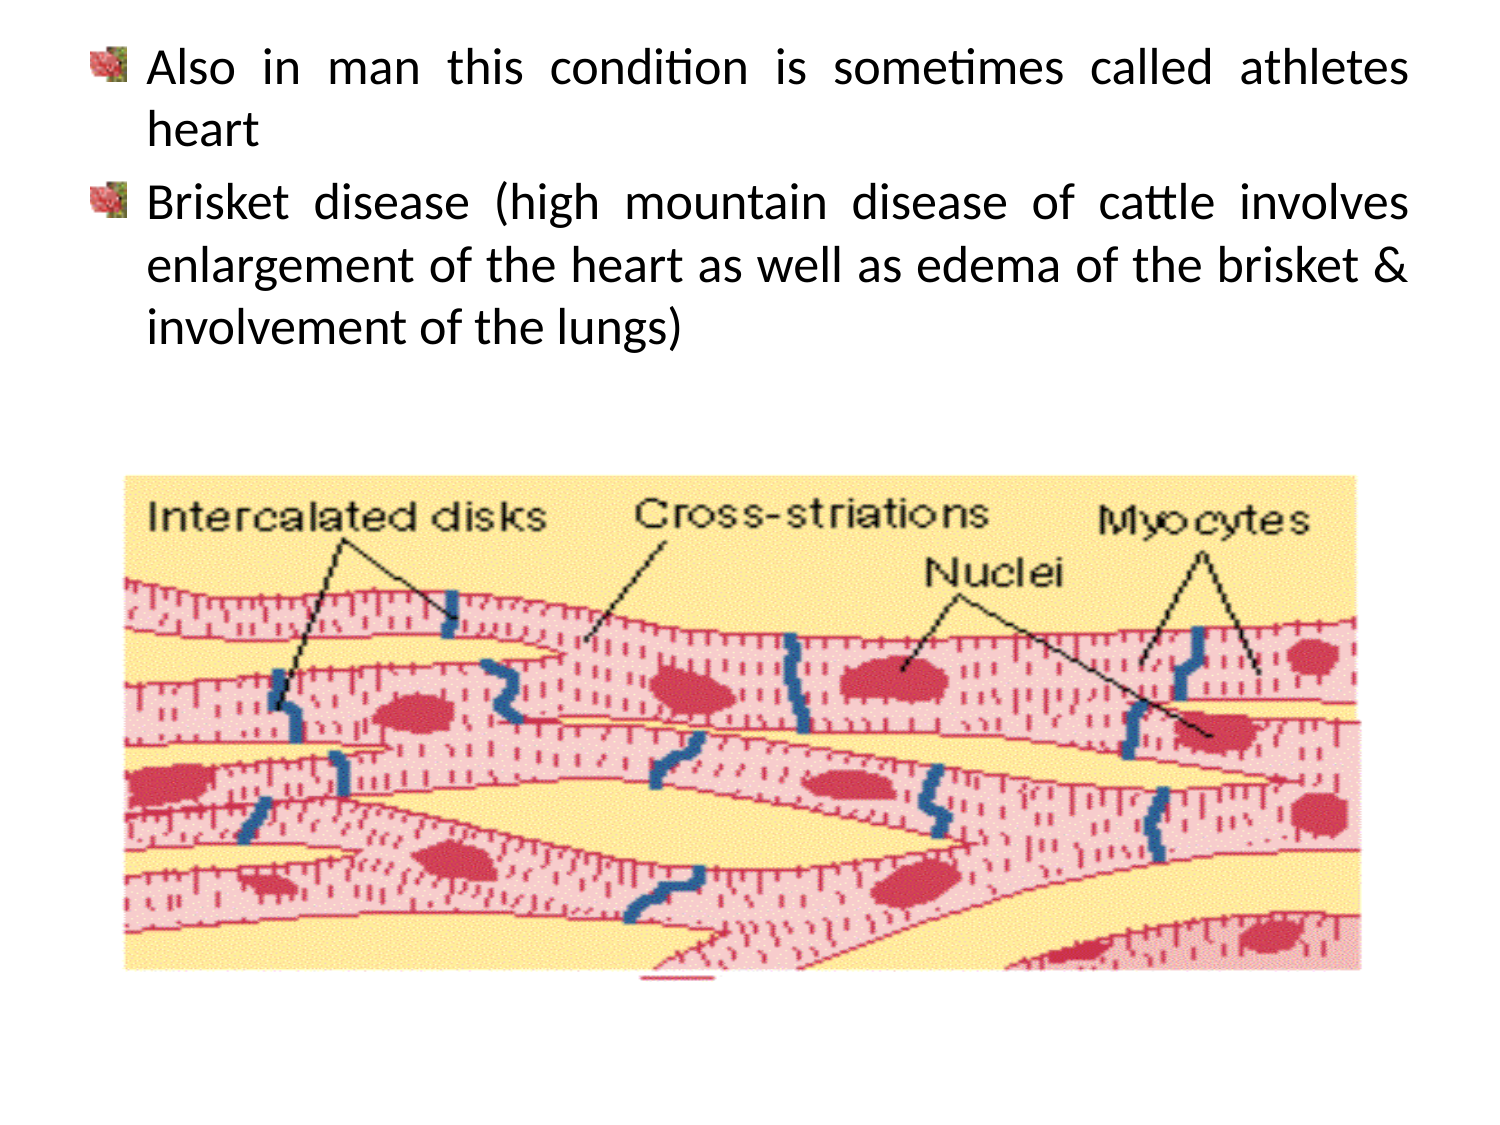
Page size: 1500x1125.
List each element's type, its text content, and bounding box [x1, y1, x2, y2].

picture [90, 180, 127, 218]
picture [99, 387, 1401, 1076]
list Also in man this condition is sometimes called athletes heart Brisket disease (high mountain disease of cattle involves enlargement of the heart as well as edema of the brisket & involvement of the lungs) [75, 24, 1425, 1100]
picture [90, 45, 127, 82]
